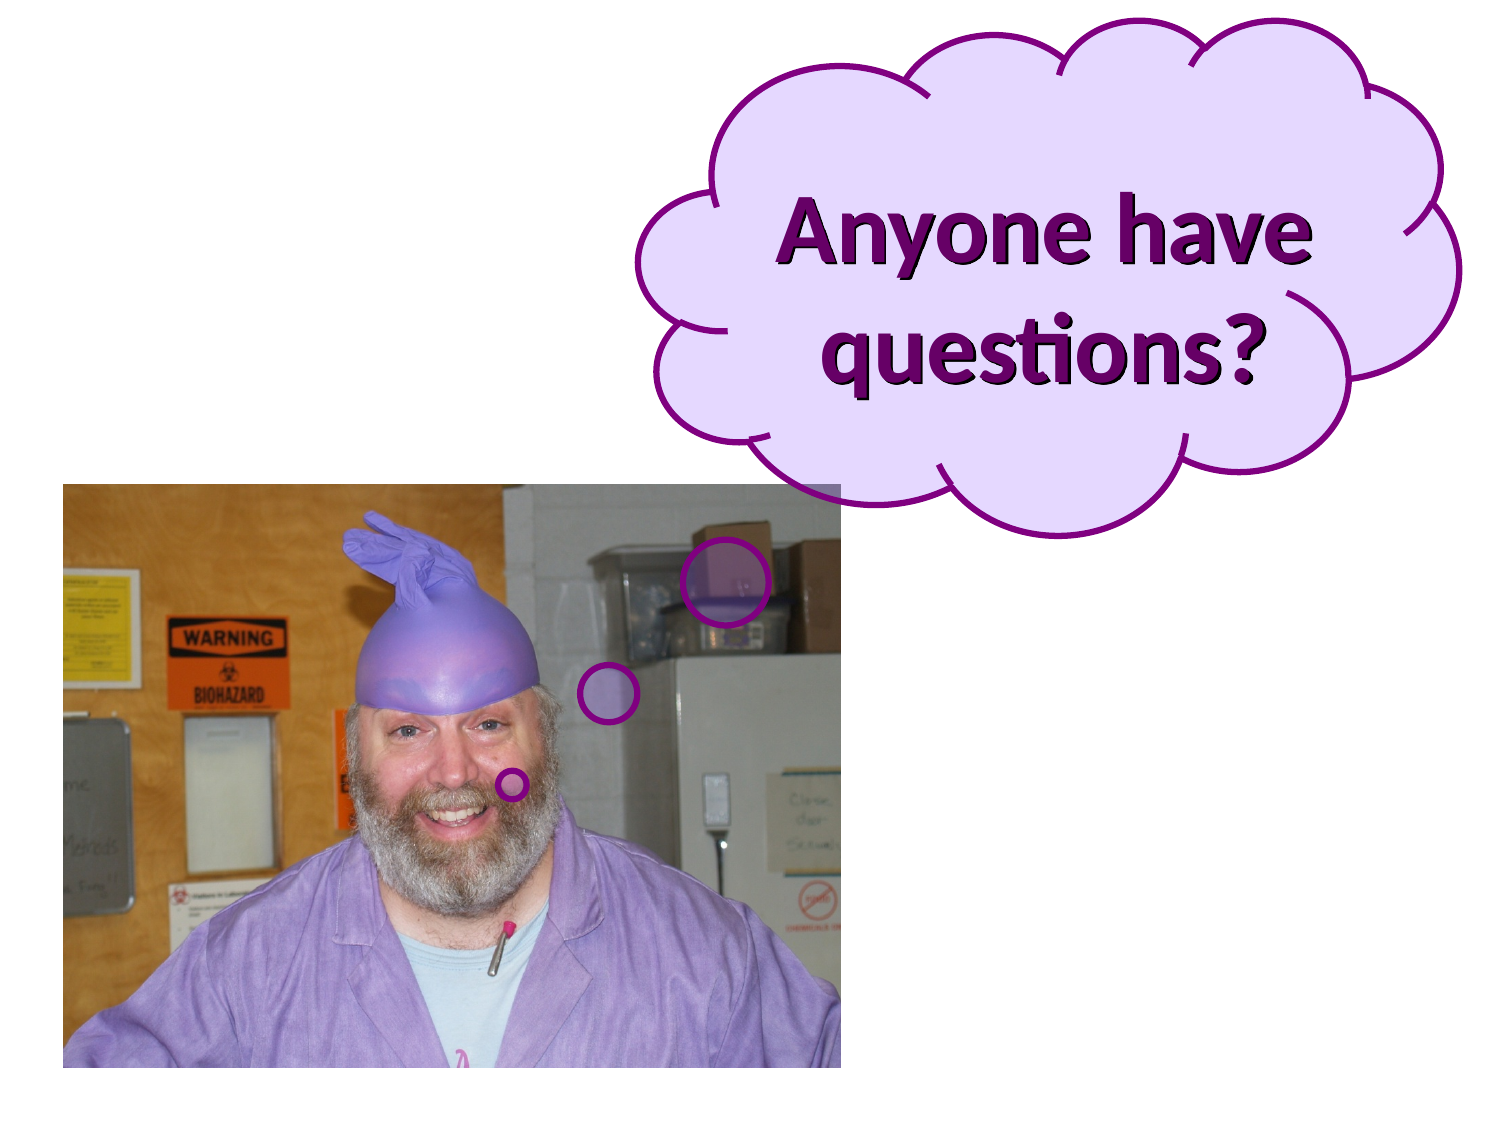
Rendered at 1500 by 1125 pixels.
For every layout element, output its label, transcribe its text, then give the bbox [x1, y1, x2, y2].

text_box Anyone have questions? [760, 154, 1328, 410]
picture [63, 484, 842, 1068]
text_box [637, 20, 1460, 536]
